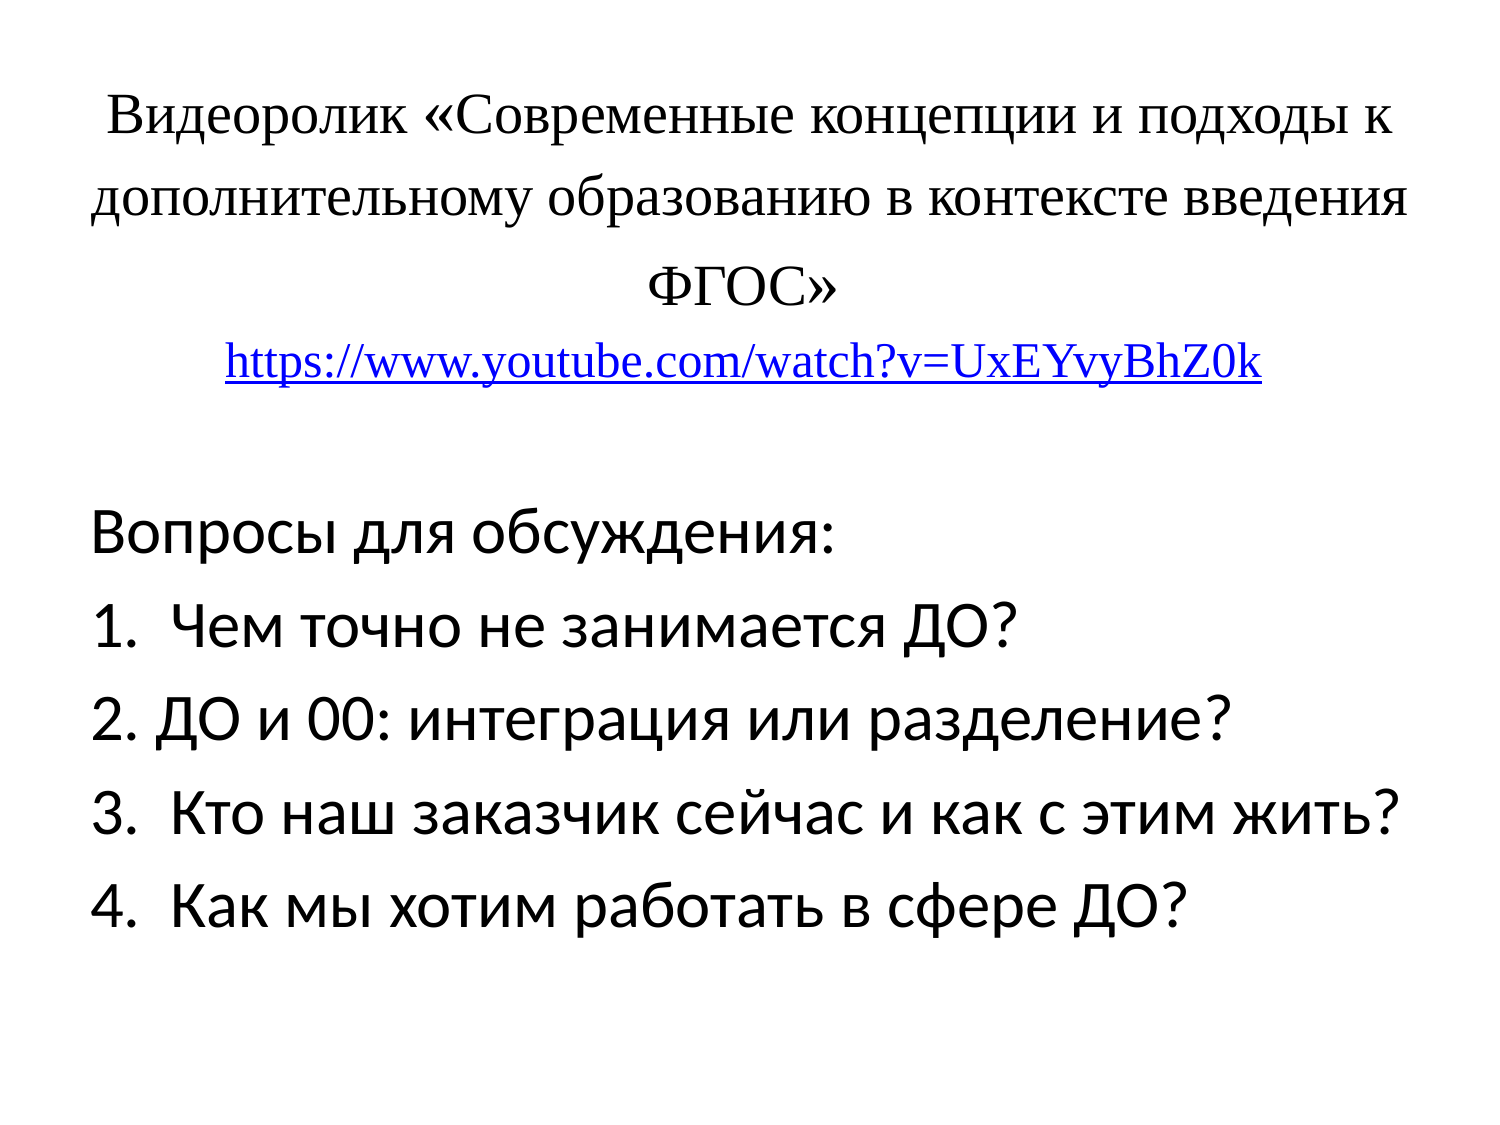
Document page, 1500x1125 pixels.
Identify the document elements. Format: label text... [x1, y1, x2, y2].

title Видеоролик «Современные концепции и подходы к дополнительному образованию в контексте введения ФГОС» https://www.youtube.com/watch?v=UxEYvyBhZ0k [75, 45, 1425, 398]
list Вопросы для обсуждения: 1. Чем точно не занимается ДО? 2. ДО и 00: интеграция или разделение? 3. Кто наш заказчик сейчас и как с этим жить? 4. Как мы хотим работать в сфере ДО? [75, 479, 1425, 1005]
